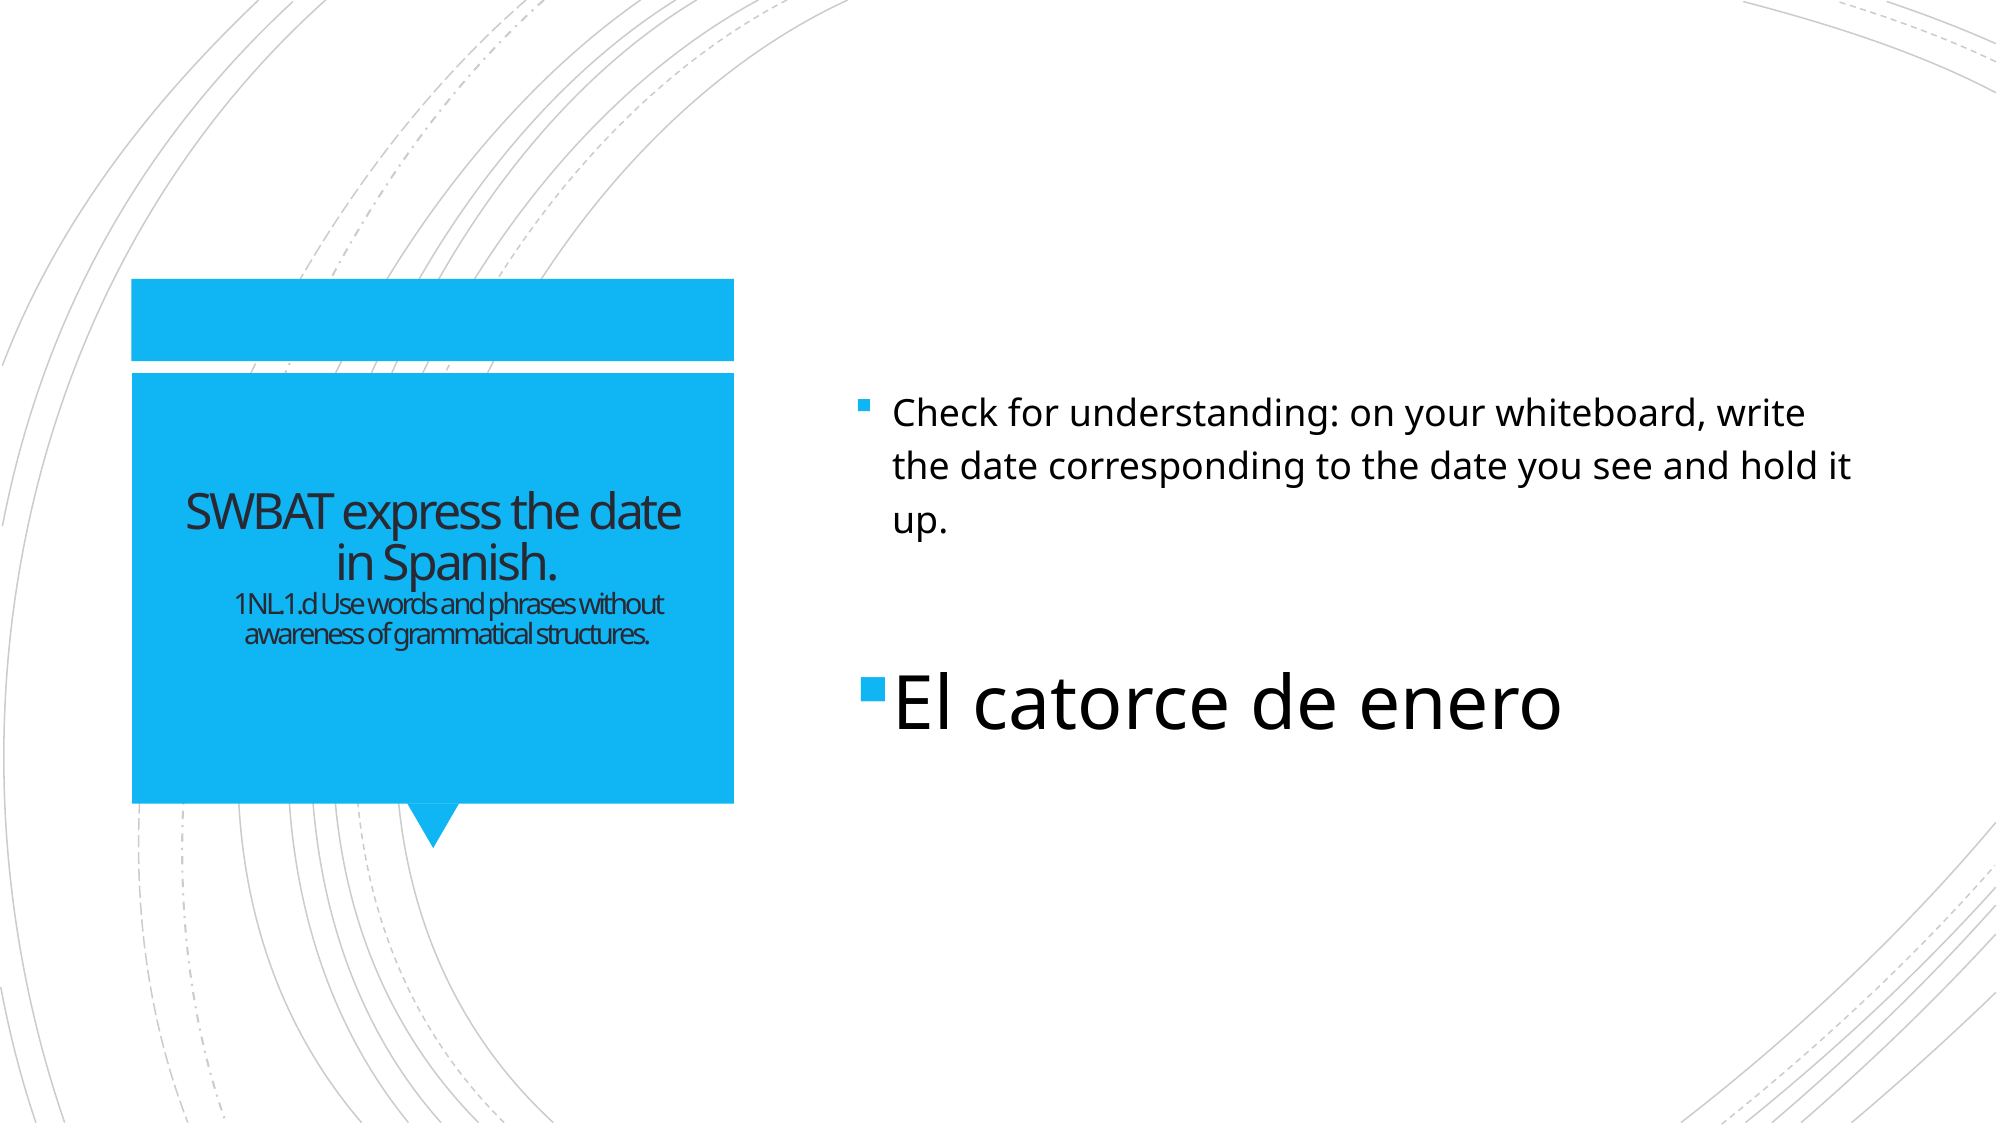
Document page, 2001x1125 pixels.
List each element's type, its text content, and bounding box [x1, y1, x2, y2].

title SWBAT express the date in Spanish. 1NL.1.d Use words and phrases without awareness of grammatical structures. [145, 385, 720, 789]
list Check for understanding: on your whiteboard, write the date corresponding to the date you see and hold it up. El catorce de enero [839, 131, 1871, 993]
